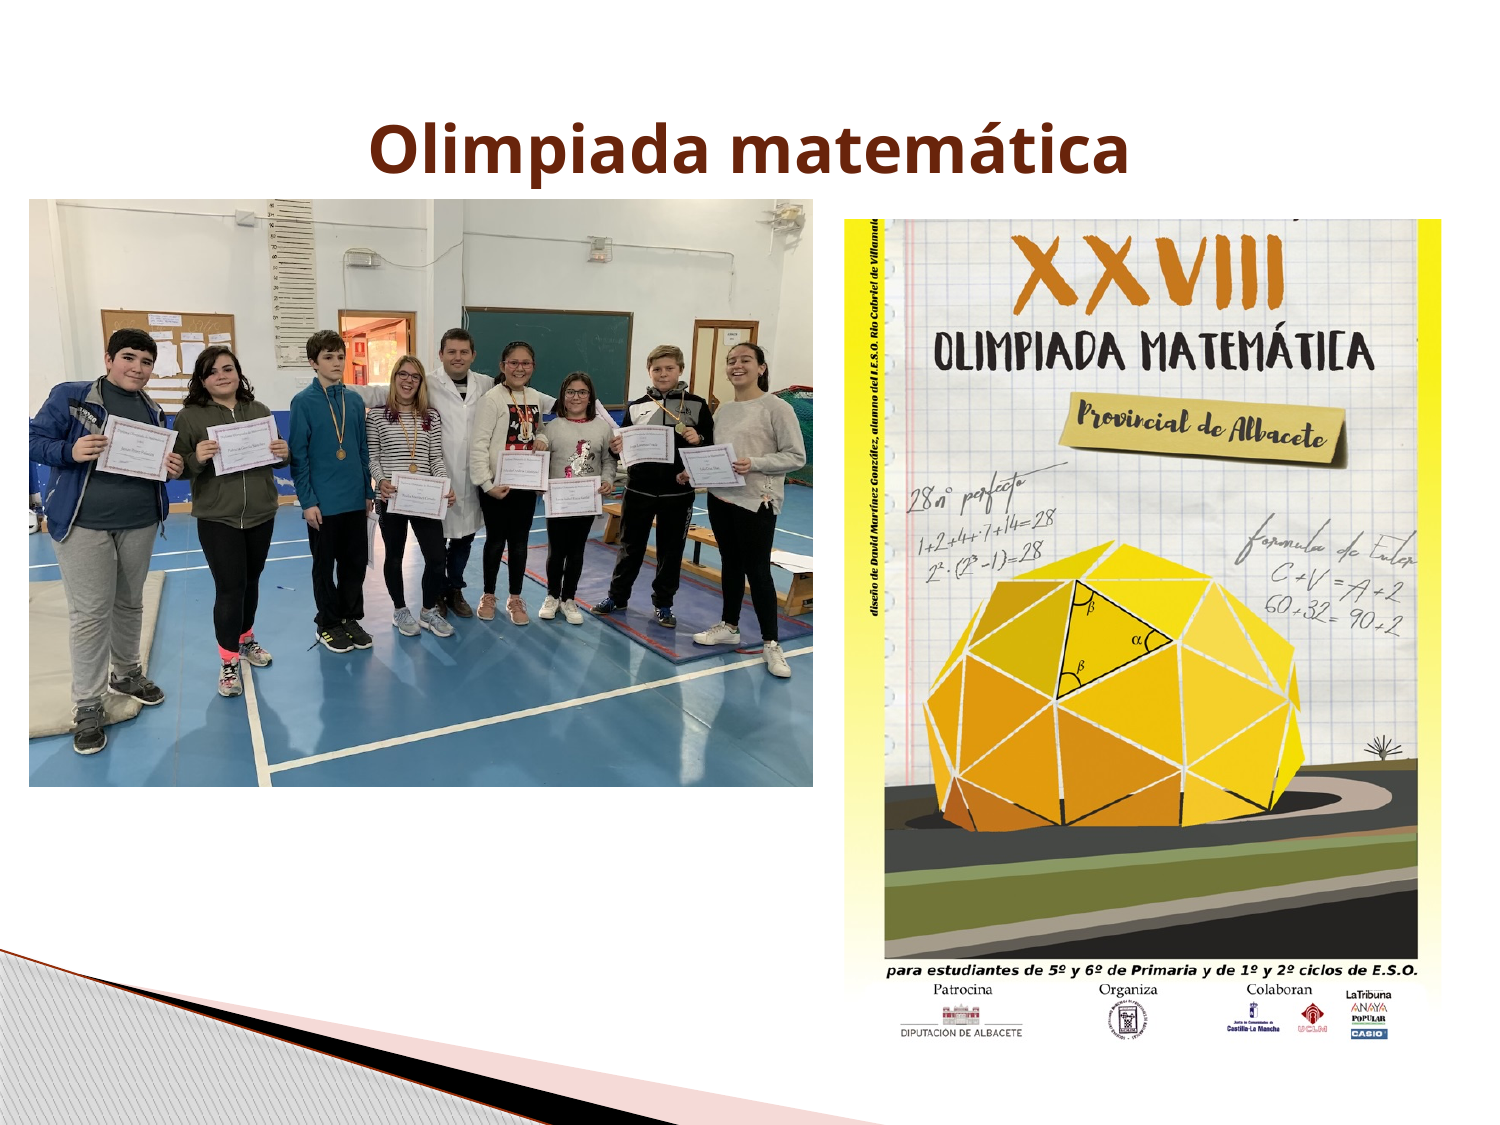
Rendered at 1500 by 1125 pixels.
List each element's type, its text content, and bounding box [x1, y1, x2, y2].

text_box Olimpiada matemática [58, 99, 1442, 195]
picture [29, 199, 813, 788]
picture [844, 219, 1442, 1056]
